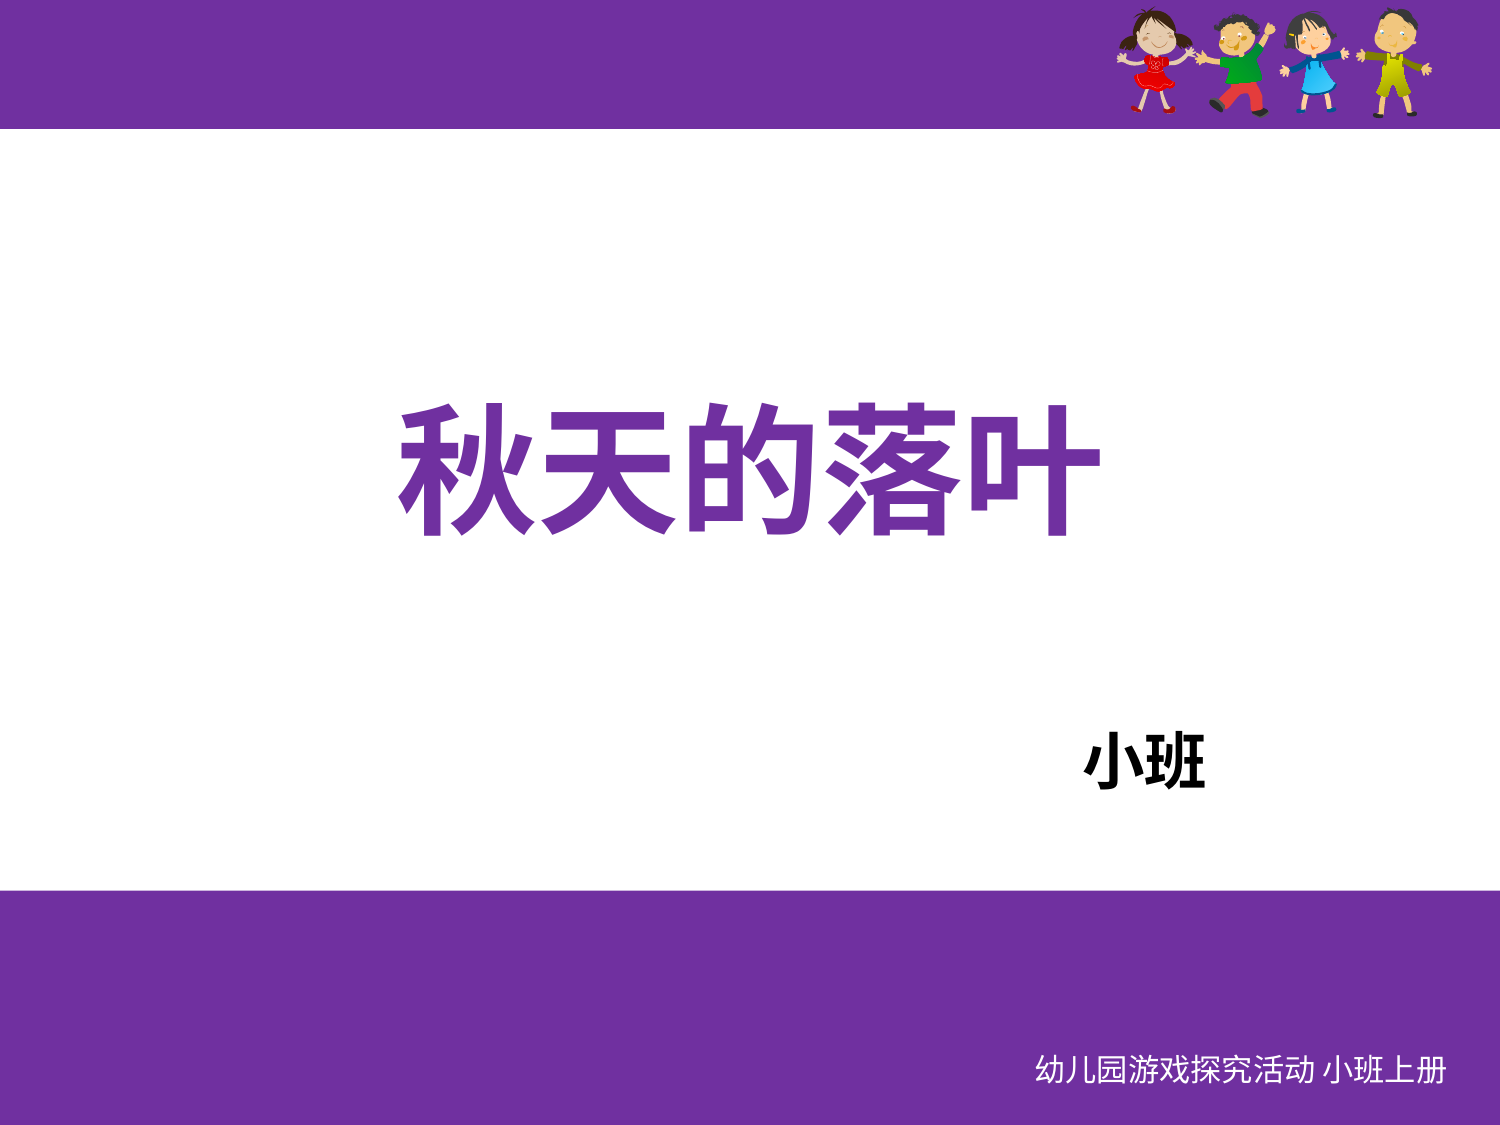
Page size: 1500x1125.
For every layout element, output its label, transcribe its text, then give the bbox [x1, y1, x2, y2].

text_box 小班 [1067, 714, 1223, 805]
text_box 幼儿园游戏探究活动 小班上册 [1019, 1042, 1477, 1096]
text_box [0, 0, 1500, 131]
text_box 秋天的落叶 [381, 374, 1121, 560]
text_box [0, 889, 1500, 1125]
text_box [1112, 11, 1442, 119]
